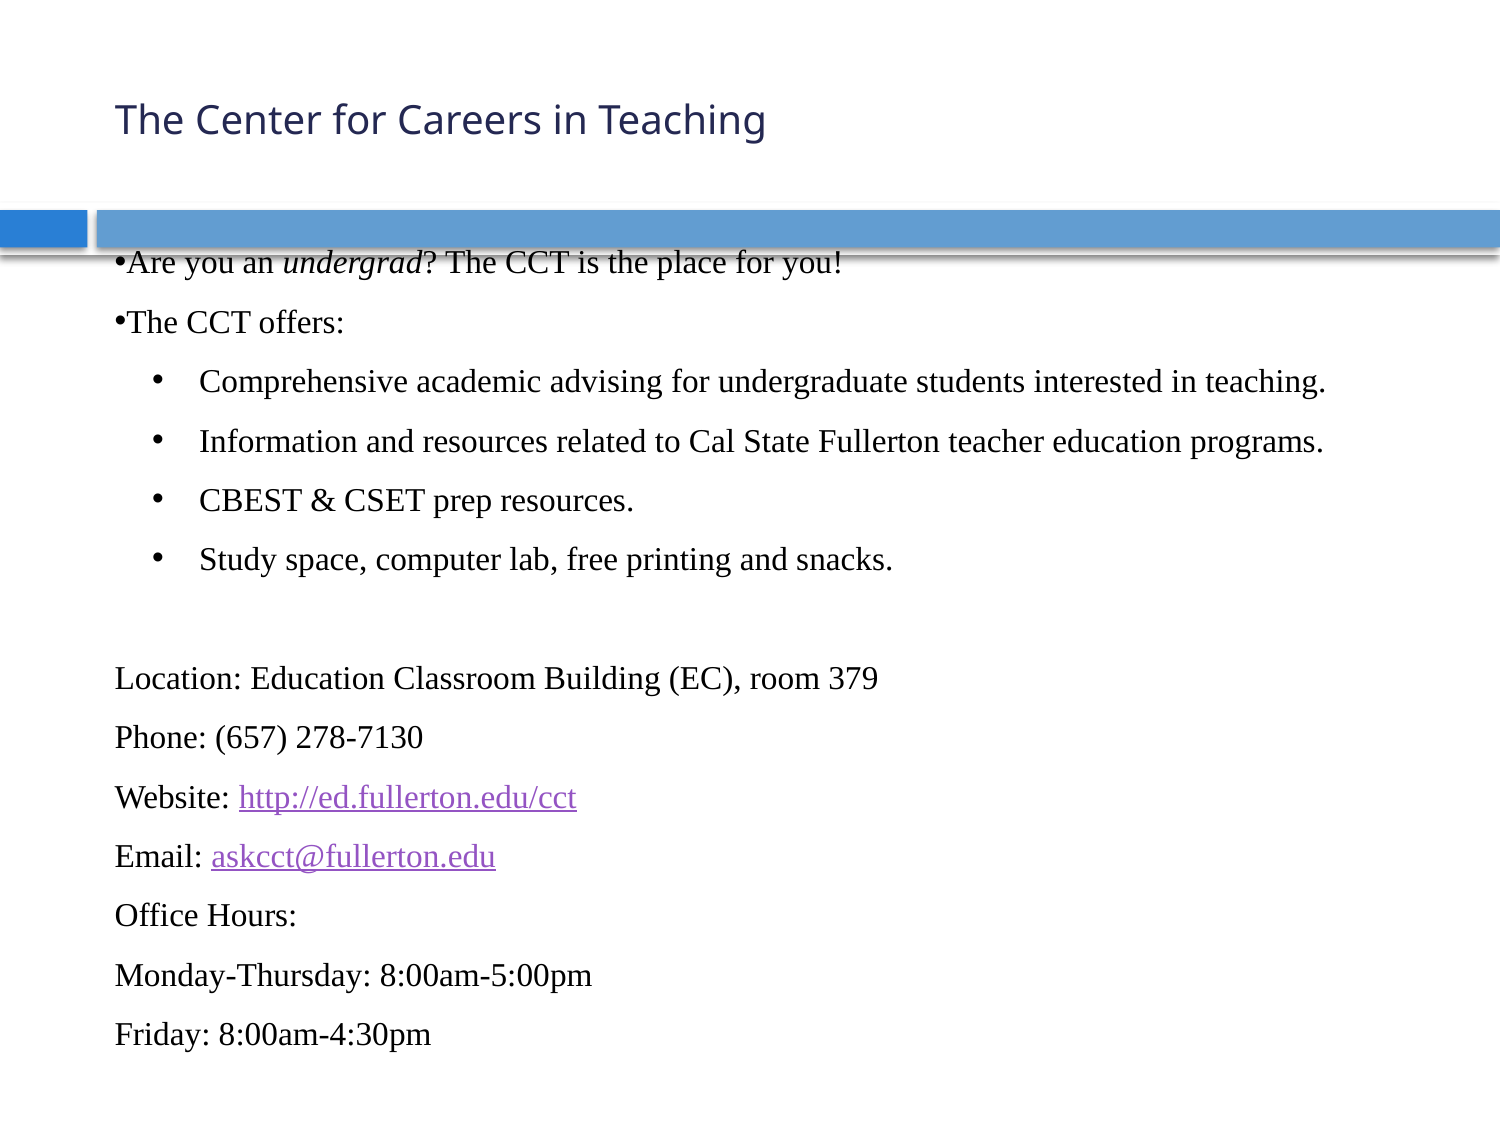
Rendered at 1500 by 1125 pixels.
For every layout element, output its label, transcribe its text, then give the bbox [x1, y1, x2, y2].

title The Center for Careers in Teaching [99, 37, 1438, 200]
text_box Are you an undergrad? The CCT is the place for you! The CCT offers: Comprehensive academic advising for undergraduate students interested in teaching. Information and resources related to Cal State Fullerton teacher education programs. CBEST & CSET prep resources. Study space, computer lab, free printing and snacks. Location: Education Classroom Building (EC), room 379 Phone: (657) 278-7130 Website: http://ed.fullerton.edu/cct Email: askcct@fullerton.edu Office Hours: Monday-Thursday: 8:00am-5:00pm Friday: 8:00am-4:30pm [99, 40, 1375, 1060]
